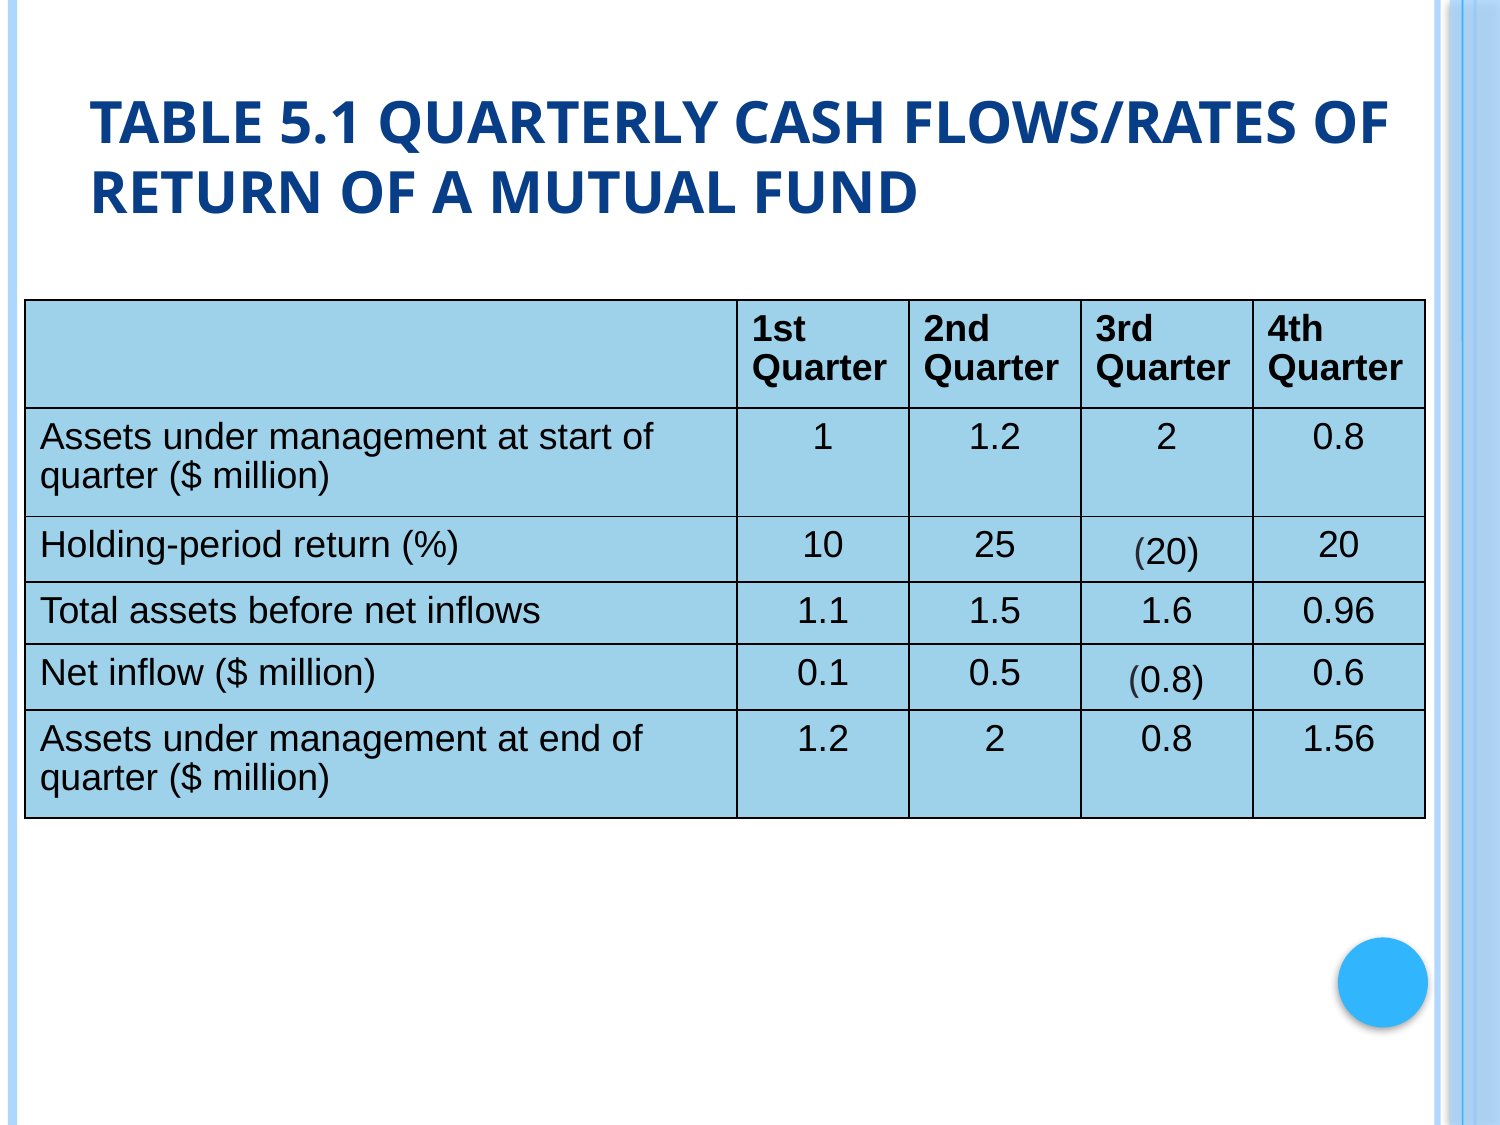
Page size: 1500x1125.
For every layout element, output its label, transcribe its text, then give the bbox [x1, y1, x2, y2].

table_cell 0.8 [1254, 409, 1424, 516]
table_cell Holding-period return (%) [26, 517, 736, 581]
table_cell 0.1 [738, 645, 908, 709]
table_cell 1 [738, 409, 908, 516]
table_cell 0.5 [910, 645, 1080, 709]
table_header 1st Quarter [738, 301, 908, 407]
table_cell 1.2 [738, 711, 908, 817]
table_header 3rd Quarter [1082, 301, 1252, 407]
table_cell 1.1 [738, 583, 908, 643]
table_cell (20) [1082, 517, 1252, 581]
table_cell Total assets before net inflows [26, 583, 736, 643]
table_cell 25 [910, 517, 1080, 581]
table_cell 1.5 [910, 583, 1080, 643]
table_cell 20 [1254, 517, 1424, 581]
title Table 5.1 Quarterly Cash Flows/Rates of Return of a Mutual Fund [75, 45, 1500, 233]
table_cell Assets under management at start of quarter ($ million) [26, 409, 736, 516]
table_cell 0.8 [1082, 711, 1252, 817]
table_cell 2 [1082, 409, 1252, 516]
table_header 4th Quarter [1254, 301, 1424, 407]
table_cell 0.6 [1254, 645, 1424, 709]
table_cell 1.2 [910, 409, 1080, 516]
table_cell 0.96 [1254, 583, 1424, 643]
table_cell Assets under management at end of quarter ($ million) [26, 711, 736, 817]
table_cell 1.6 [1082, 583, 1252, 643]
table_cell (0.8) [1082, 645, 1252, 709]
table_header [26, 301, 736, 407]
table_cell 10 [738, 517, 908, 581]
table_cell 1.56 [1254, 711, 1424, 817]
table_header 2nd Quarter [910, 301, 1080, 407]
table_cell 2 [910, 711, 1080, 817]
table_cell Net inflow ($ million) [26, 645, 736, 709]
